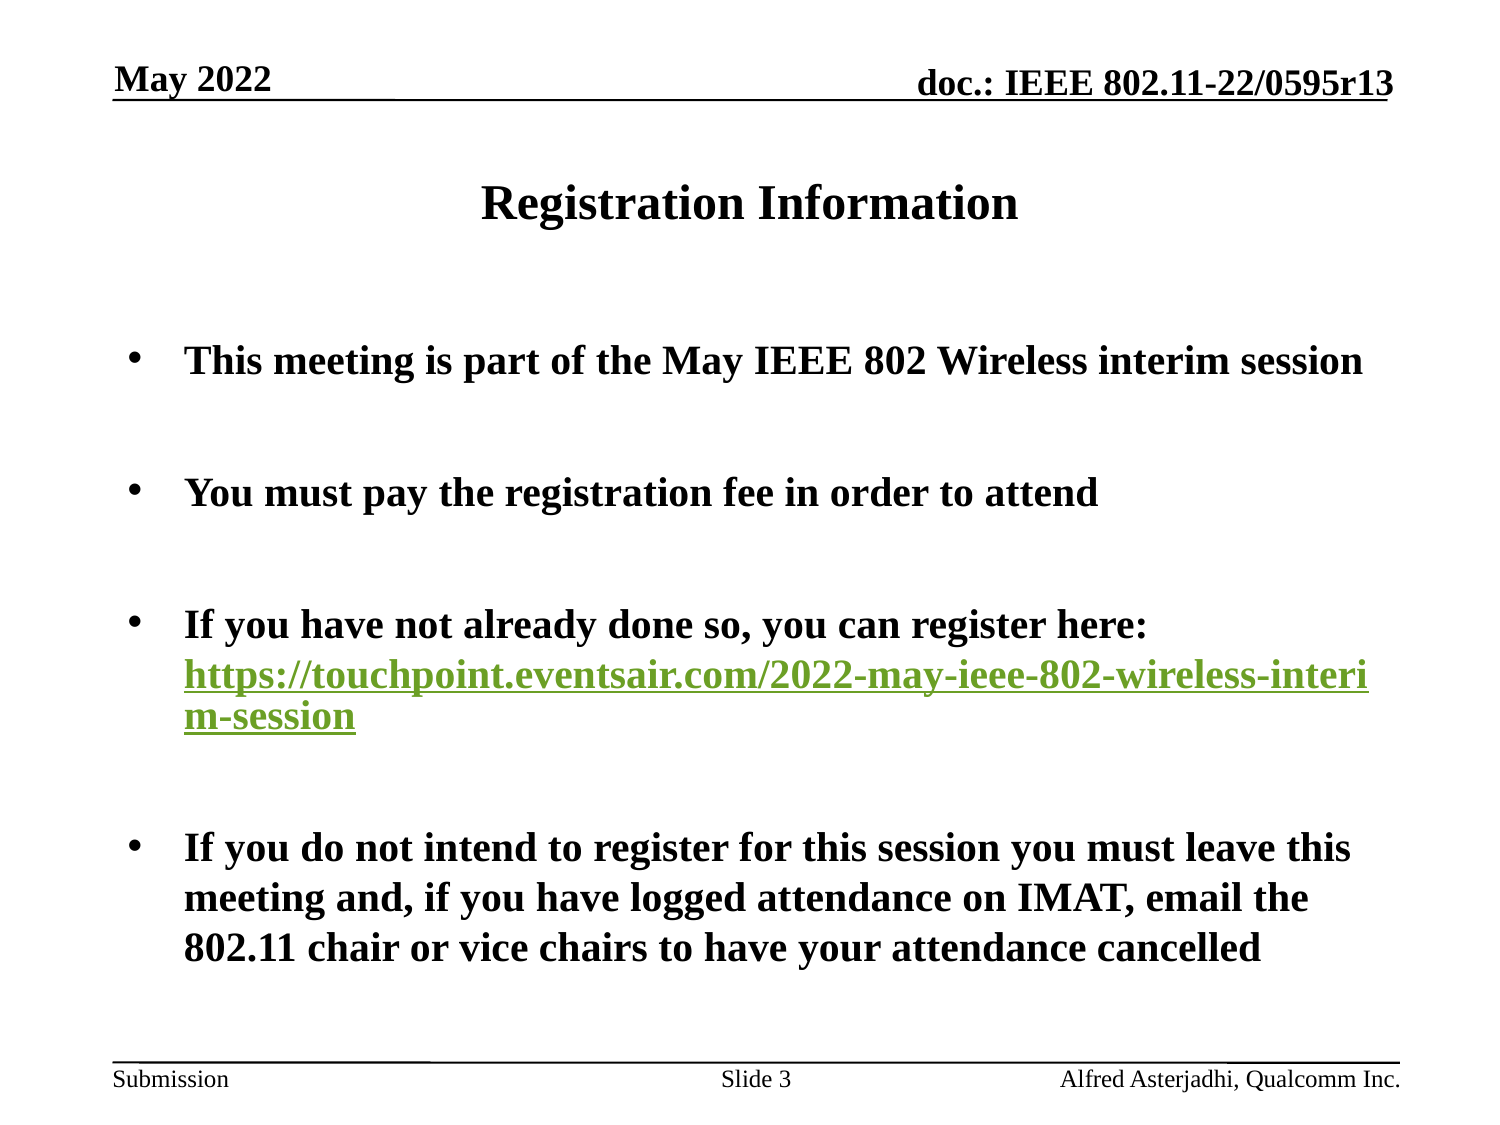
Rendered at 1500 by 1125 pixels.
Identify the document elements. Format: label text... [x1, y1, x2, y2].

footer Alfred Asterjadhi, Qualcomm Inc. [878, 1061, 1402, 1093]
list This meeting is part of the May IEEE 802 Wireless interim session You must pay the registration fee in order to attend If you have not already done so, you can register here: https://touchpoint.eventsair.com/2022-may-ieee-802-wireless-interim-session If you do not intend to register for this session you must leave this meeting and, if you have logged attendance on IMAT, email the 802.11 chair or vice chairs to have your attendance cancelled [112, 324, 1388, 1000]
title Registration Information [112, 112, 1388, 288]
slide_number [114, 54, 423, 100]
slide_number Slide 3 [712, 1061, 800, 1123]
